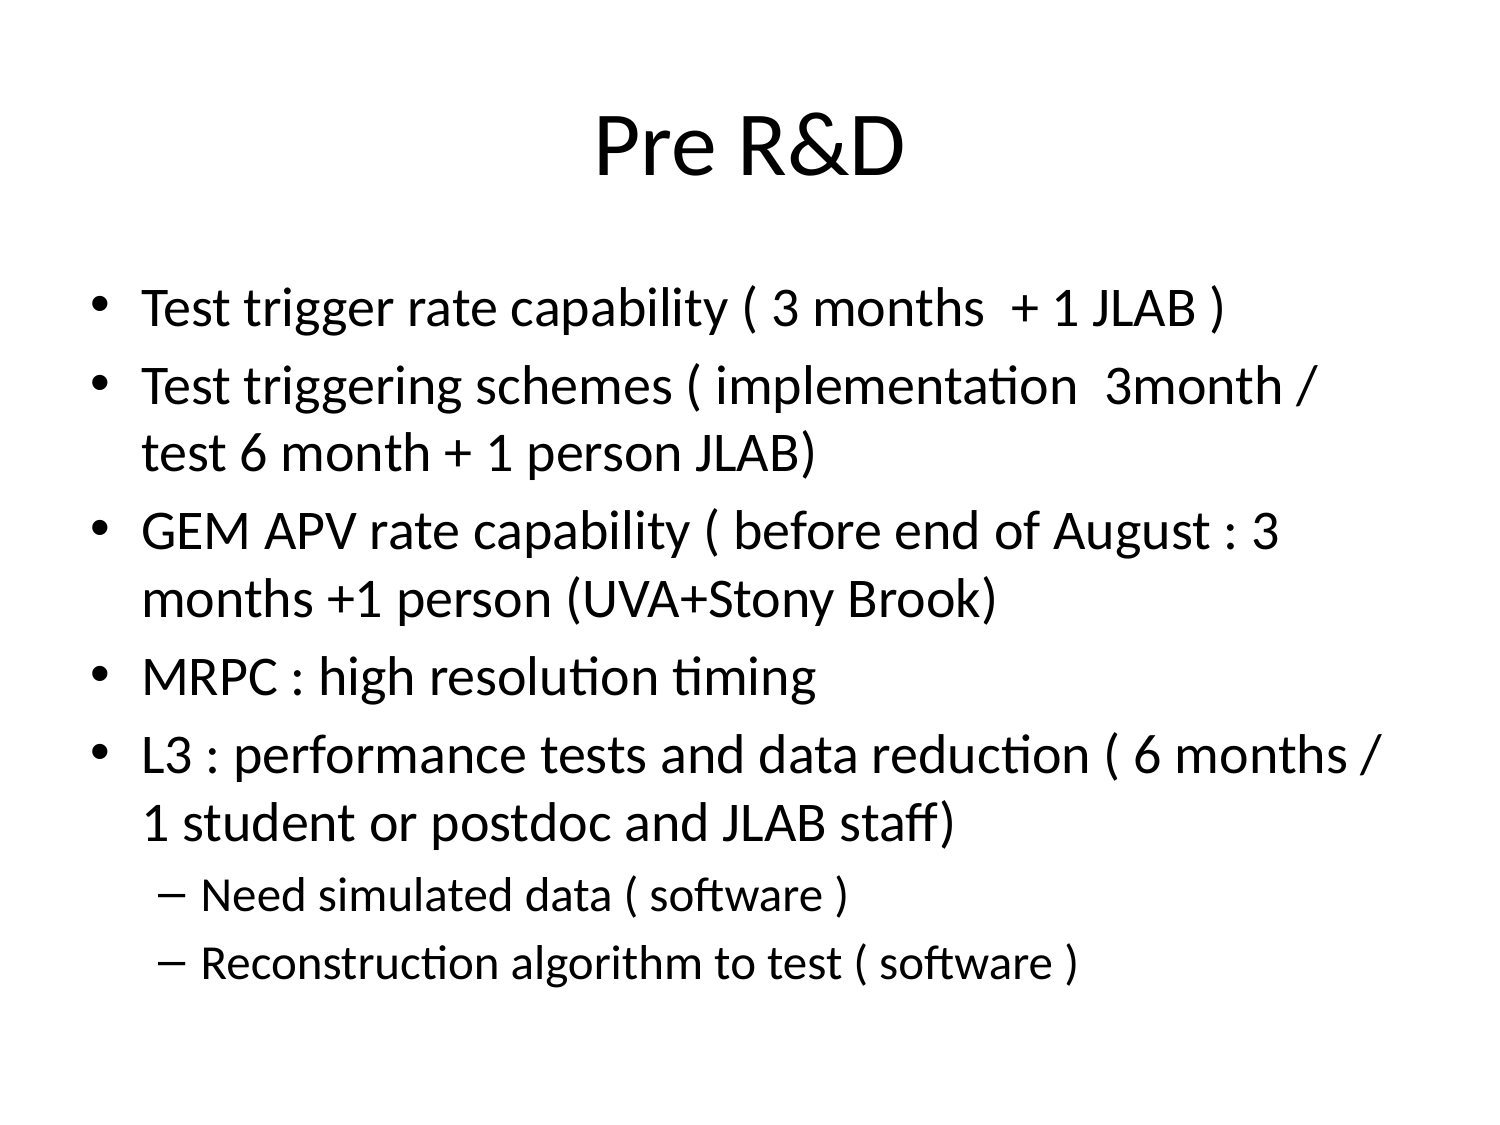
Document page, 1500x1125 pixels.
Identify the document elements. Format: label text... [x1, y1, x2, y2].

title Pre R&D [75, 45, 1425, 233]
list Test trigger rate capability ( 3 months + 1 JLAB ) Test triggering schemes ( implementation 3month / test 6 month + 1 person JLAB) GEM APV rate capability ( before end of August : 3 months +1 person (UVA+Stony Brook) MRPC : high resolution timing L3 : performance tests and data reduction ( 6 months / 1 student or postdoc and JLAB staff) Need simulated data ( software ) Reconstruction algorithm to test ( software ) [75, 262, 1425, 1005]
